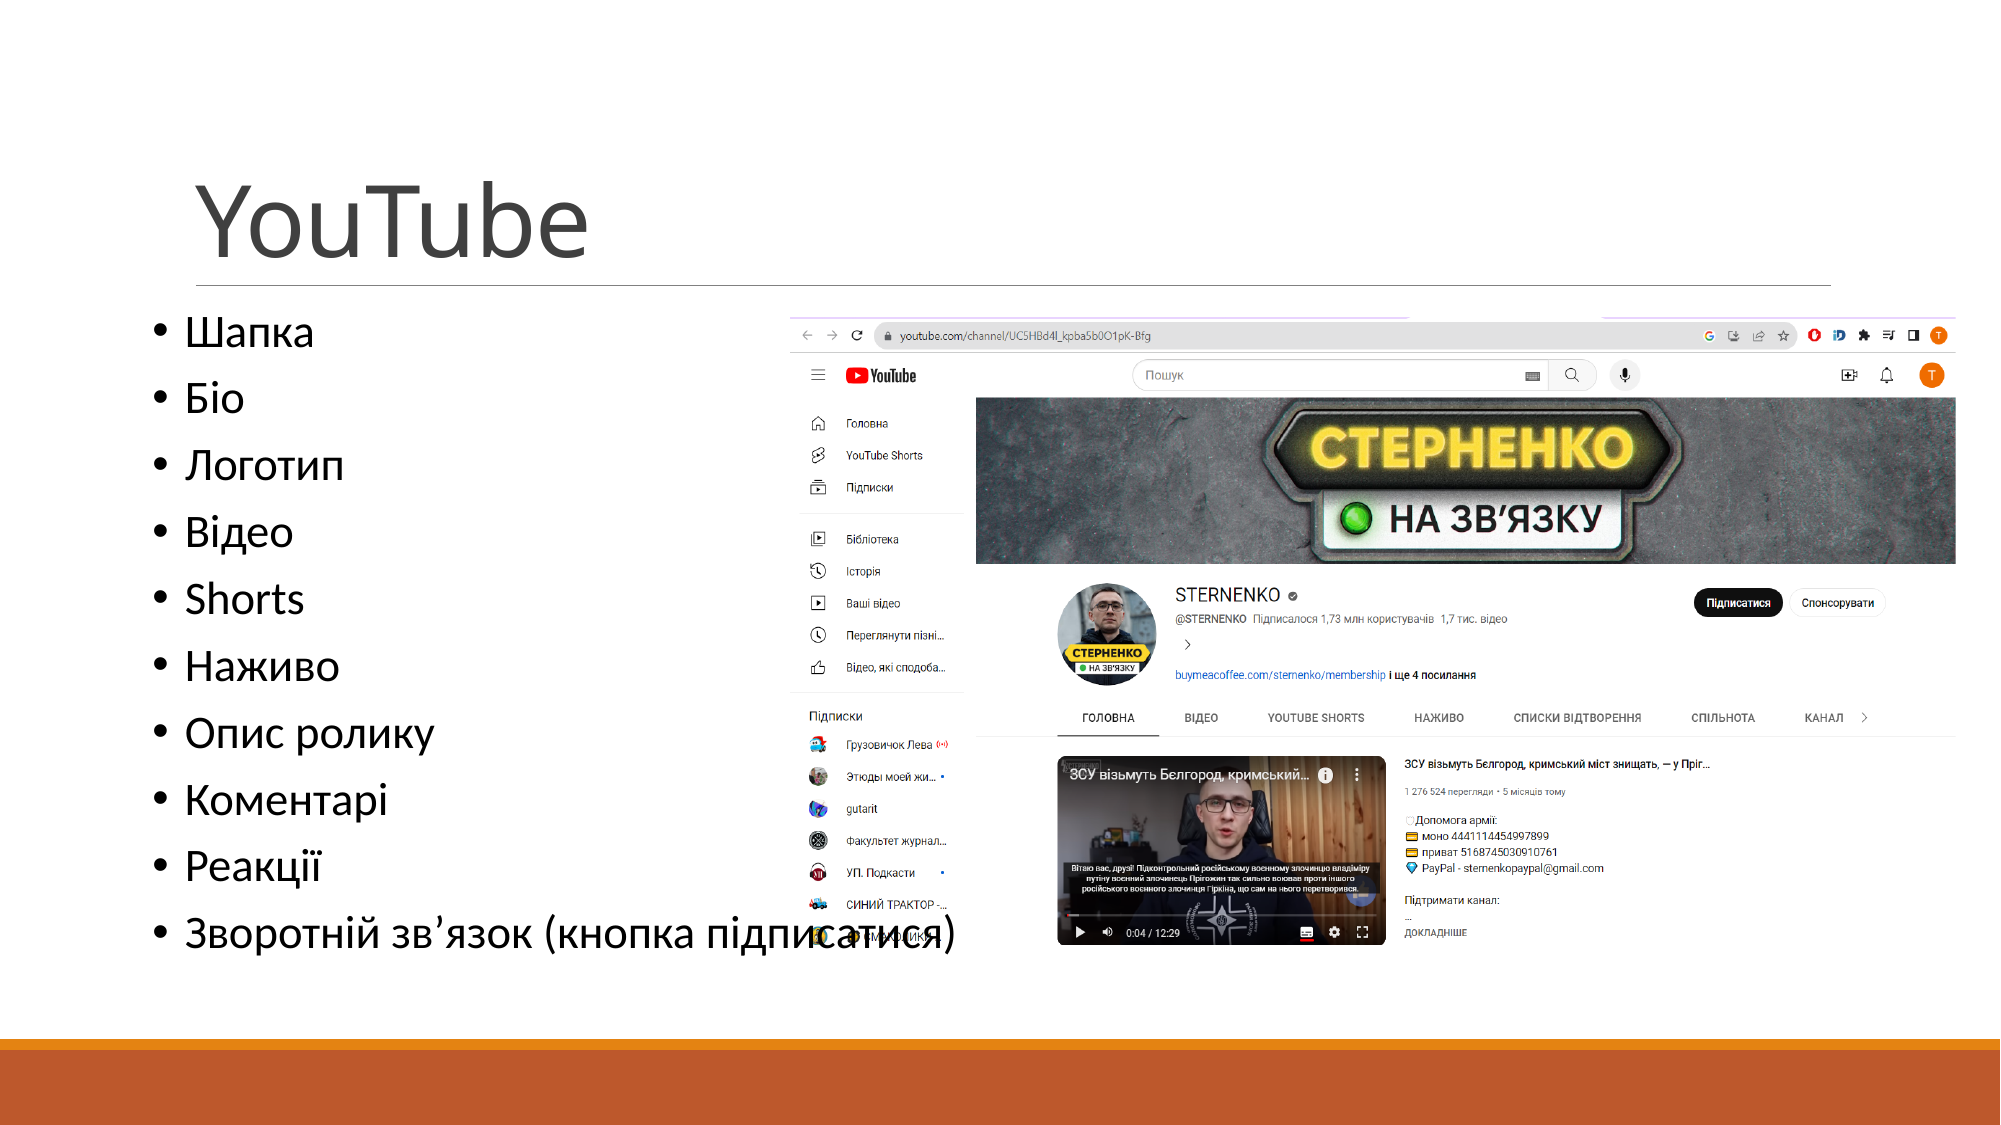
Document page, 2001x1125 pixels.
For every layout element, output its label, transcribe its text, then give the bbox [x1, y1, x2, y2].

title YouTube [180, 47, 1830, 285]
text_box Шапка Біо Логотип Відео Shorts Наживо Опис ролику Коментарі Реакції Зворотній зв’язок (кнопка підписатися) [137, 299, 982, 1014]
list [789, 316, 1957, 945]
